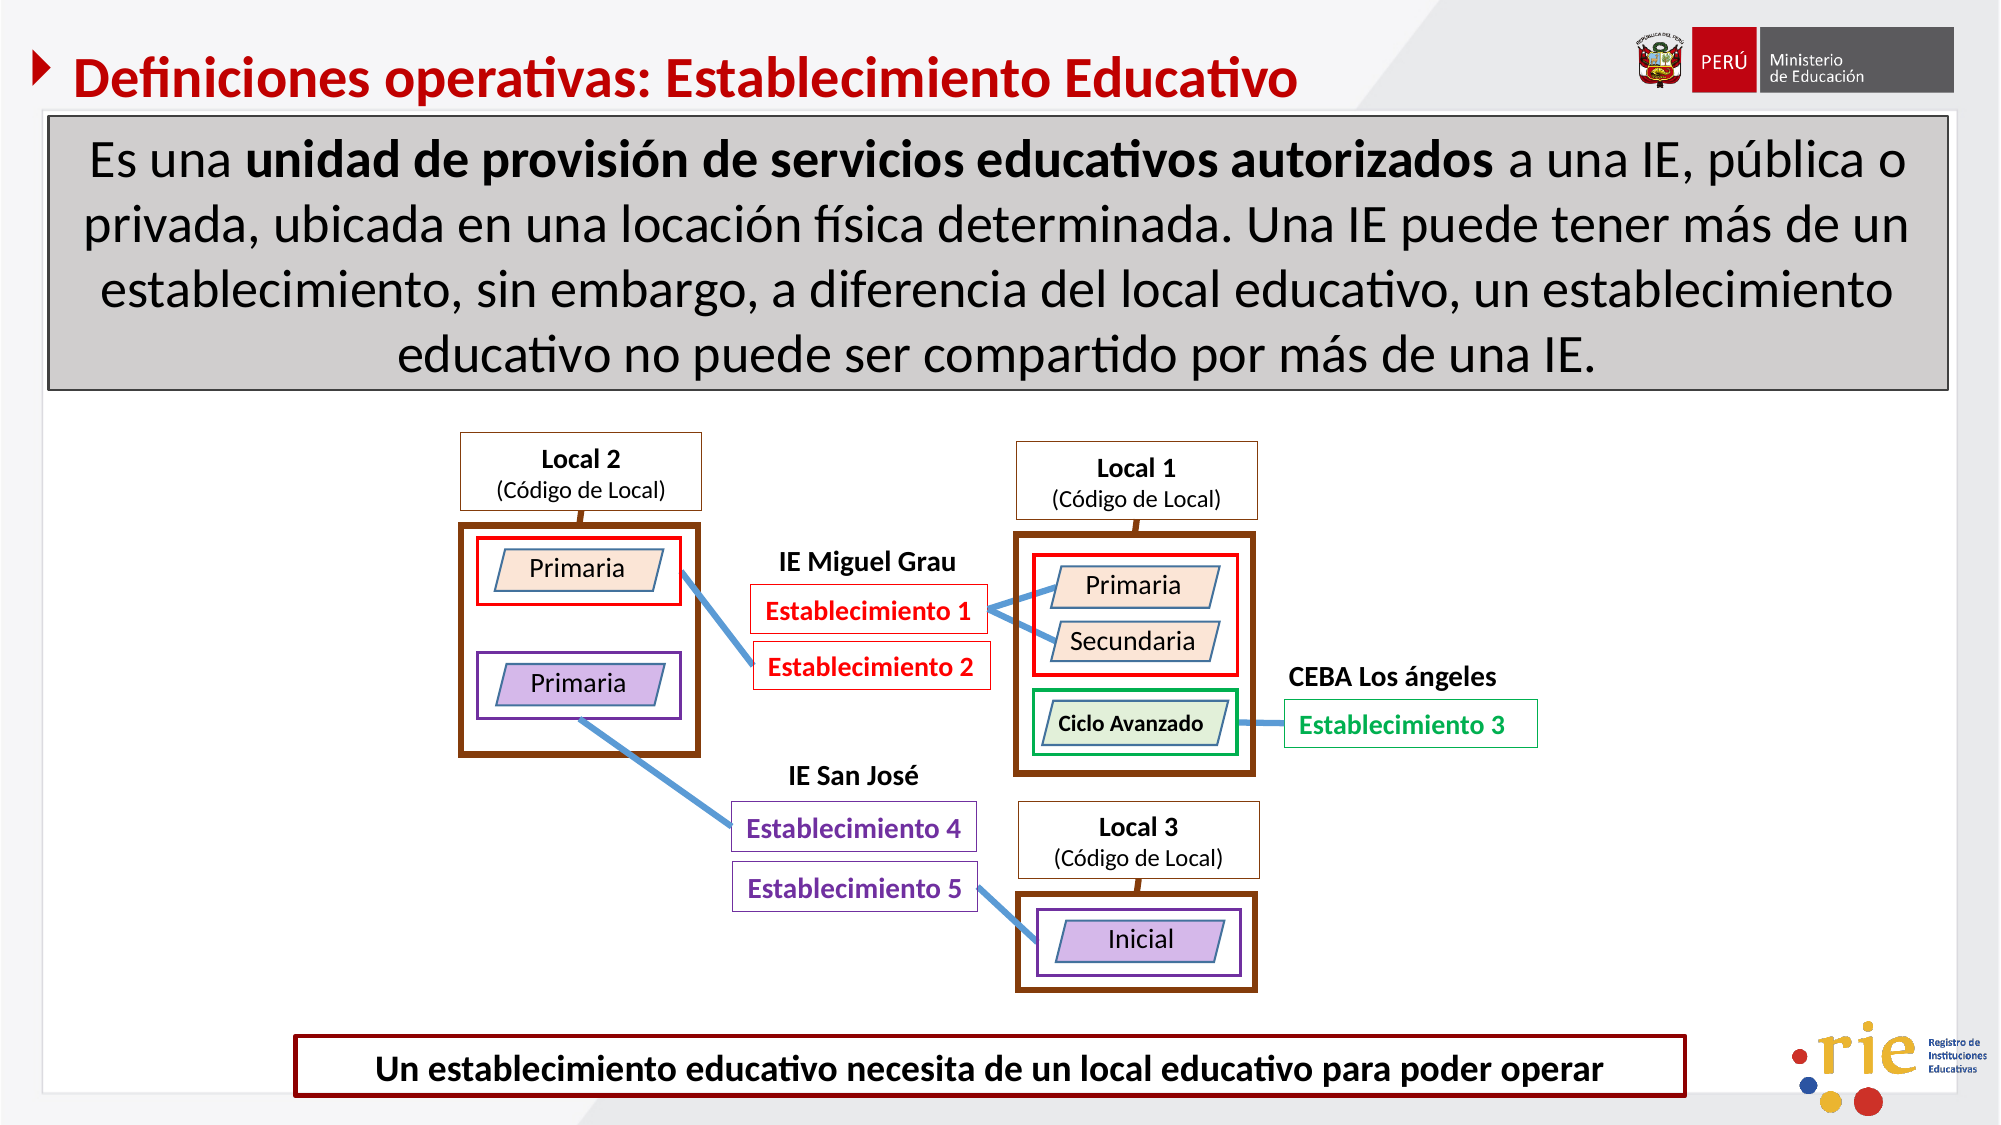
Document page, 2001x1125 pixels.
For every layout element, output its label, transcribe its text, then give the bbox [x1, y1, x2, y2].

text_box [477, 651, 682, 720]
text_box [494, 542, 664, 592]
text_box IE San José [773, 748, 935, 799]
text_box [1033, 554, 1238, 676]
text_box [987, 587, 1057, 642]
text_box IE Miguel Grau [764, 534, 972, 585]
text_box Local 1 (Código de Local) [1016, 441, 1258, 520]
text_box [1042, 700, 1229, 773]
text_box [1032, 689, 1238, 756]
text_box Establecimiento 4 [731, 801, 977, 852]
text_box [1051, 614, 1220, 664]
text_box Establecimiento 2 [753, 641, 991, 690]
text_box [1015, 533, 1254, 775]
text_box Local 2 (Código de Local) [460, 432, 702, 511]
text_box Establecimiento 3 [1284, 699, 1538, 748]
text_box Establecimiento 1 [754, 584, 988, 634]
text_box CEBA Los ángeles [1274, 650, 1513, 700]
text_box Local 3 (Código de Local) [1018, 801, 1260, 879]
title Definiciones operativas: Establecimiento Educativo [0, 0, 1949, 181]
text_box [1055, 913, 1225, 963]
text_box Es una unidad de provisión de servicios educativos autorizados a una IE, pública o privada, ubicada en una locación física determinada. Una IE puede tener más de un establecimiento, sin embargo, a diferencia del local educativo, un establecimiento educativo no puede ser compartido por más de una IE. [48, 115, 1949, 391]
text_box [477, 537, 682, 605]
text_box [978, 887, 1038, 943]
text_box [496, 656, 665, 706]
text_box [1036, 908, 1242, 976]
picture [0, 0, 2000, 1125]
text_box [1017, 893, 1256, 991]
text_box Un establecimiento educativo necesita de un local educativo para poder operar [295, 1036, 1685, 1096]
text_box Establecimiento 5 [732, 861, 978, 912]
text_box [1051, 559, 1220, 609]
text_box [460, 525, 699, 756]
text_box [680, 571, 754, 667]
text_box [579, 718, 731, 827]
